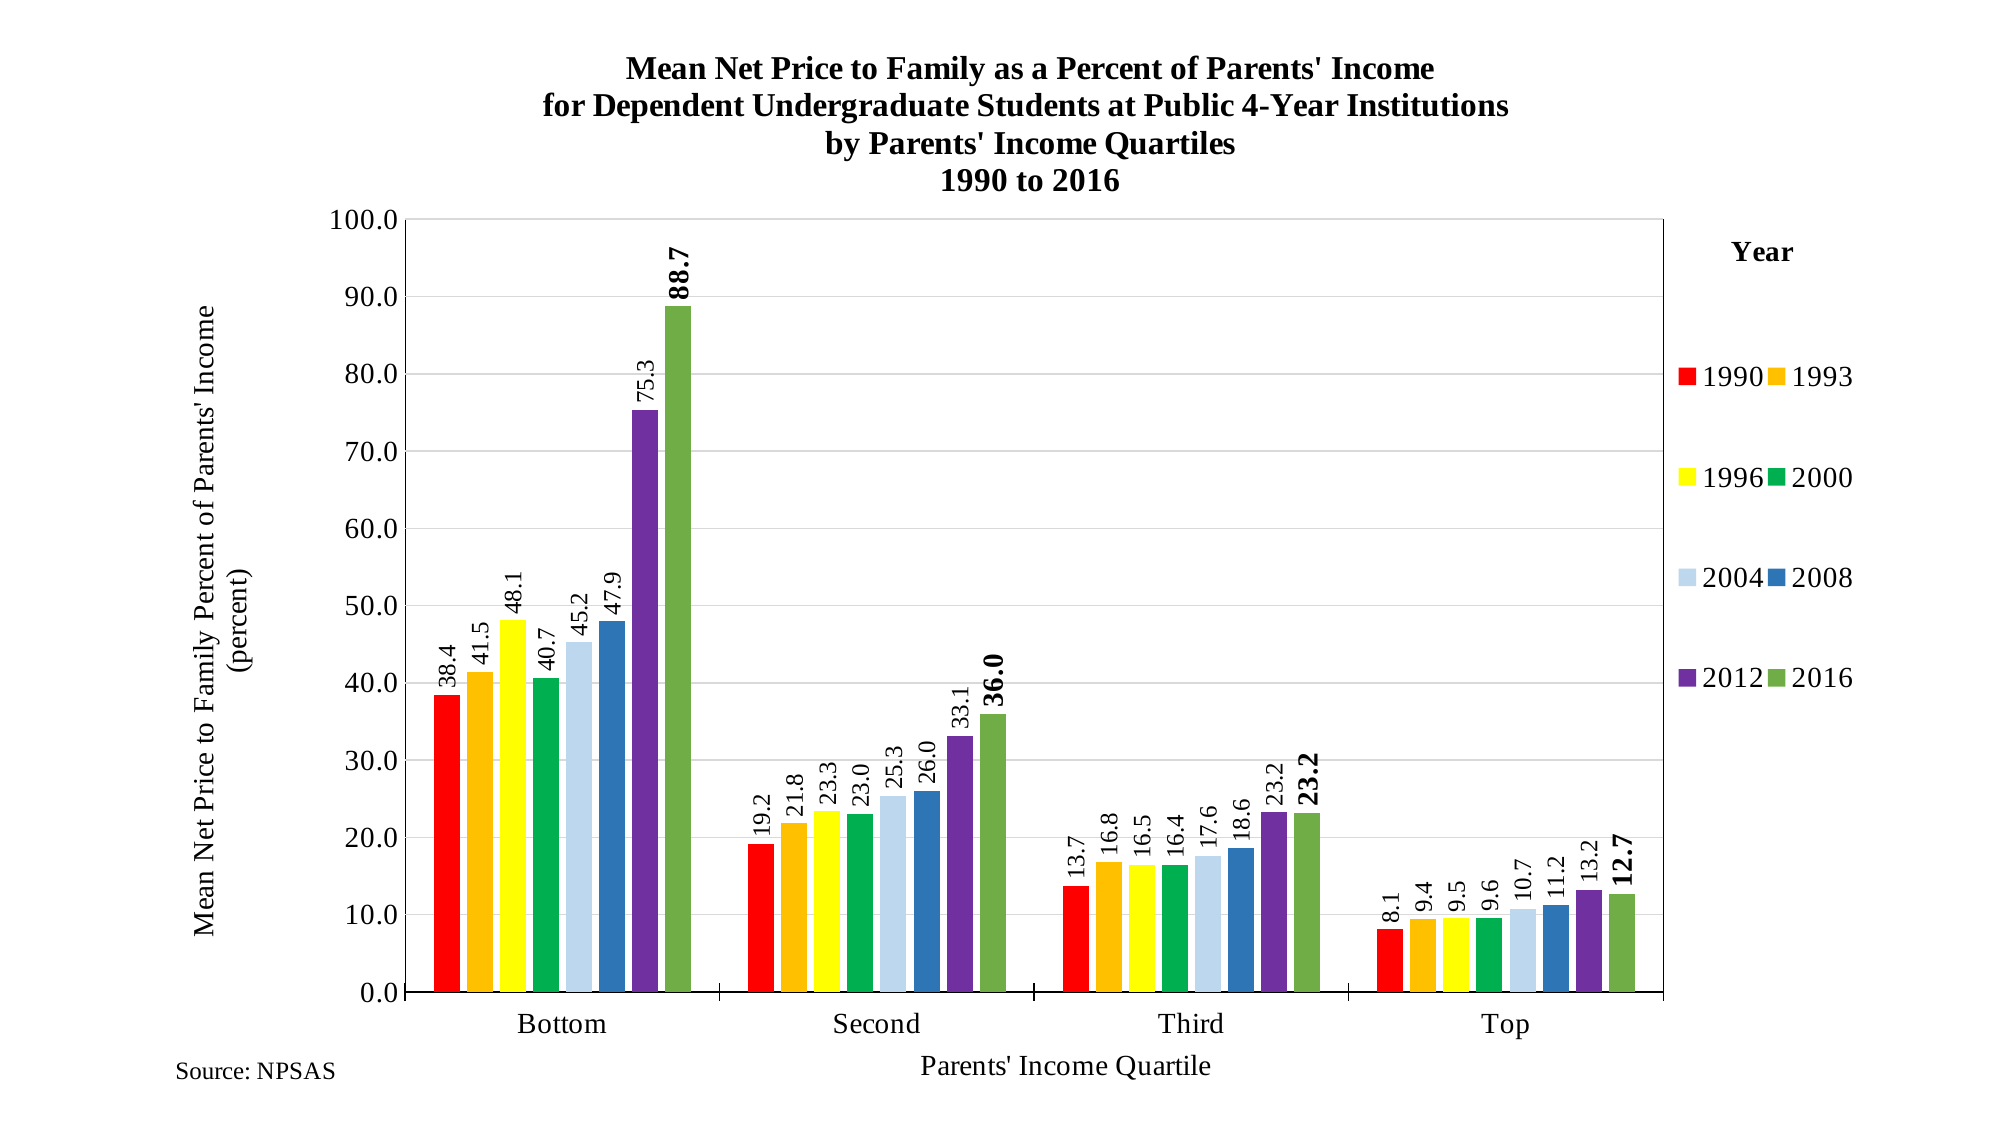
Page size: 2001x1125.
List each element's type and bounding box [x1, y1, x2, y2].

chart [160, 42, 1873, 1095]
